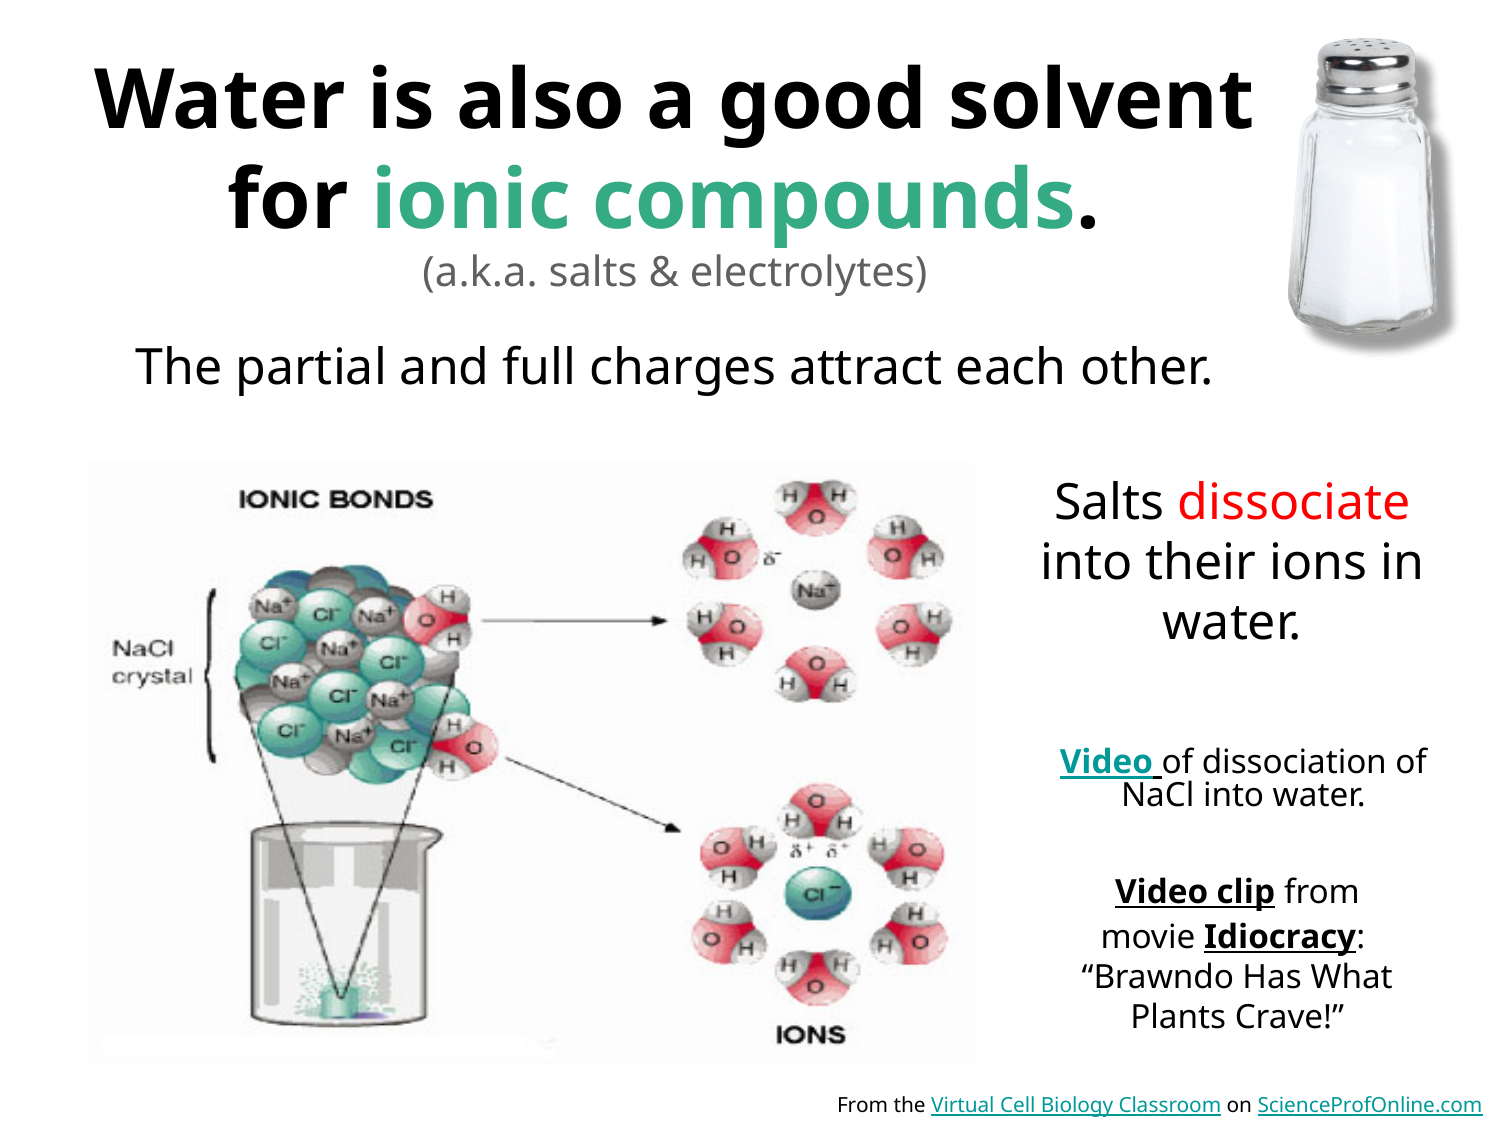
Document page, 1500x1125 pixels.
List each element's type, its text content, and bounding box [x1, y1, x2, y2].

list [87, 462, 976, 1065]
text_box Video clip from movie Idiocracy: “Brawndo Has What Plants Crave!” [1049, 862, 1425, 1043]
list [1287, 37, 1463, 361]
text_box Salts dissociate into their ions in water. [1012, 462, 1453, 658]
text_box Water is also a good solvent for ionic compounds. (a.k.a. salts & electrolytes) The partial and full charges attract each other. [62, 37, 1288, 403]
text_box From the Virtual Cell Biology Classroom on ScienceProfOnline.com [821, 1084, 1498, 1125]
text_box Video of dissociation of NaCl into water. [1037, 737, 1450, 821]
